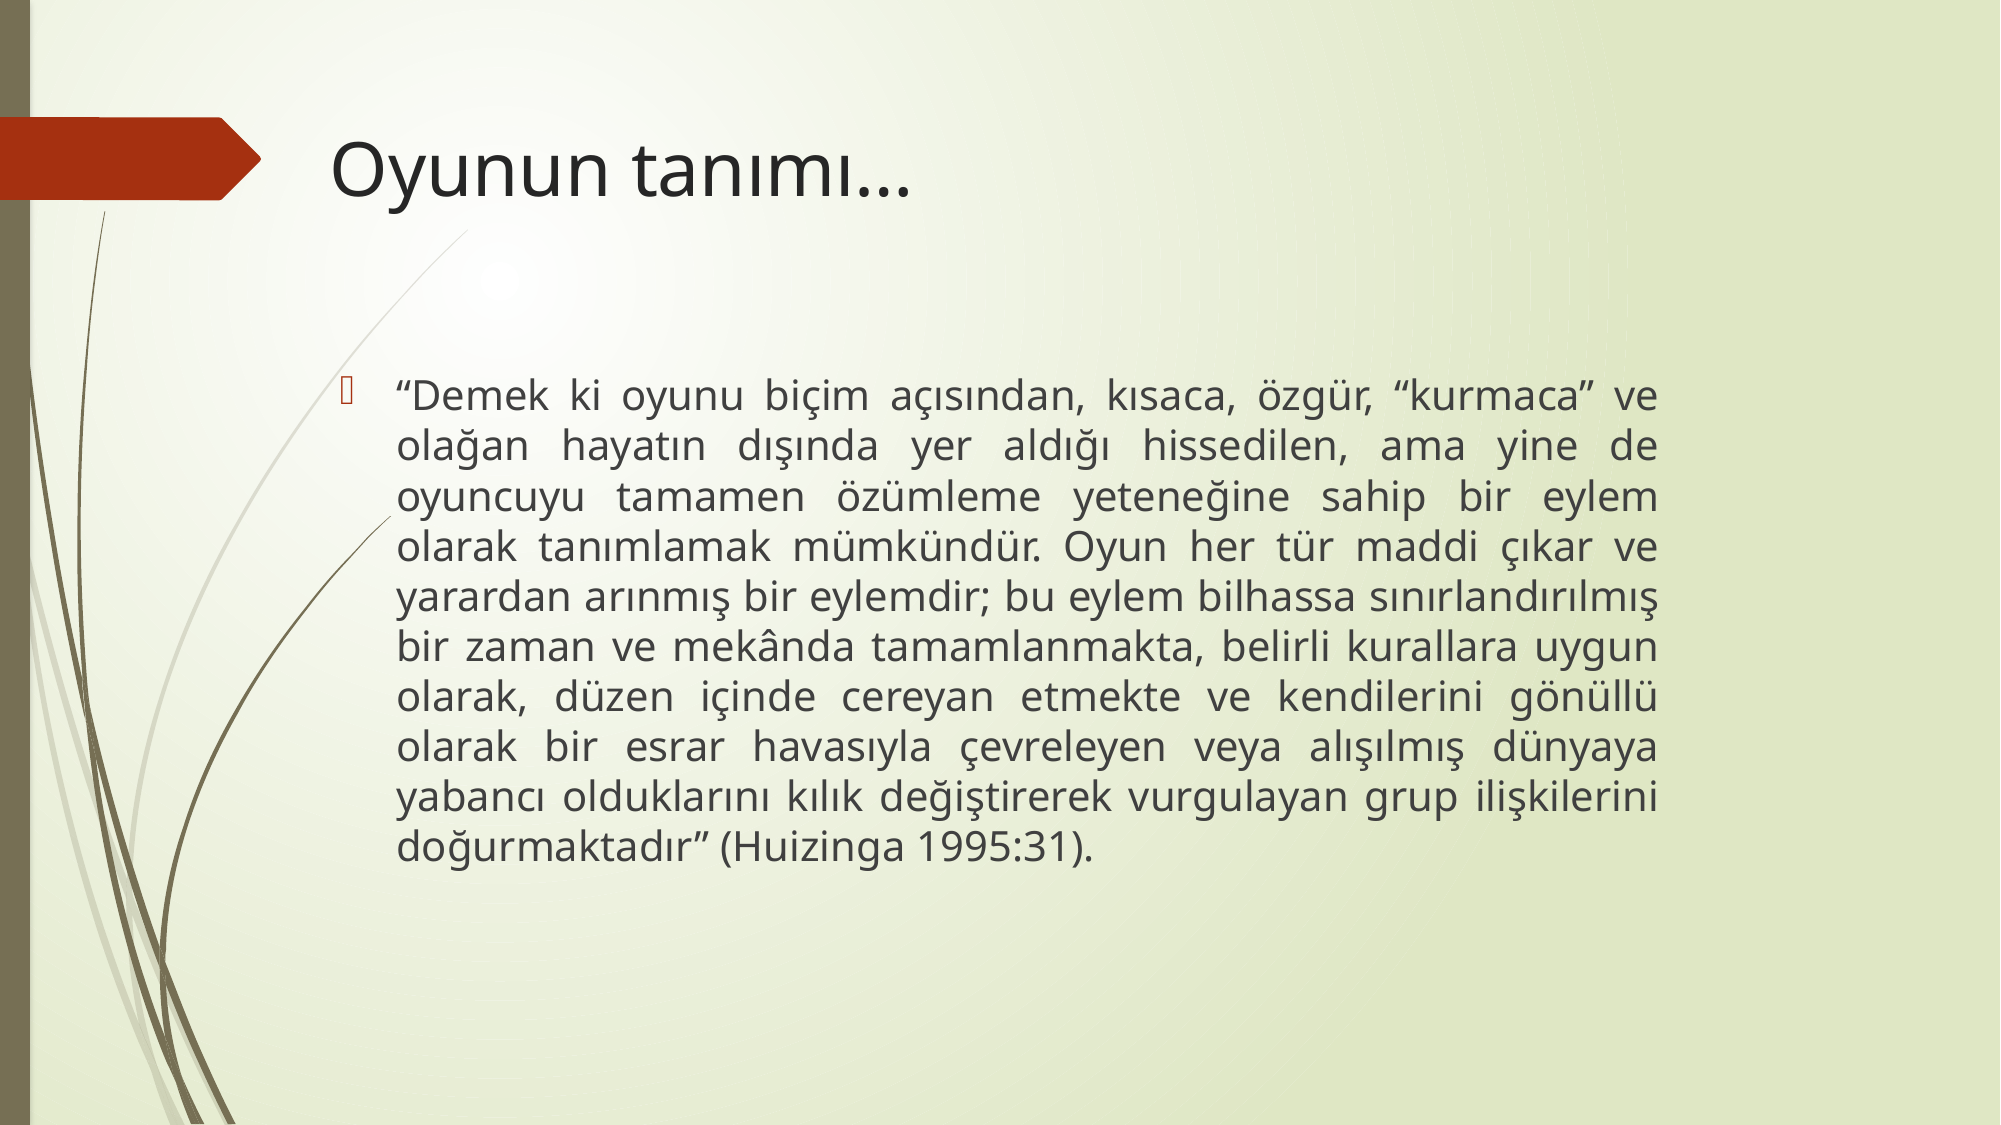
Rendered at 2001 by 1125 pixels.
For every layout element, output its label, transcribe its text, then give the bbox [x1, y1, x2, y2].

list “Demek ki oyunu biçim açısından, kısaca, özgür, “kurmaca” ve olağan hayatın dışında yer aldığı hissedilen, ama yine de oyuncuyu tamamen özümleme yeteneğine sahip bir eylem olarak tanımlamak mümkündür. Oyun her tür maddi çıkar ve yarardan arınmış bir eylemdir; bu eylem bilhassa sınırlandırılmış bir zaman ve mekânda tamamlanmakta, belirli kurallara uygun olarak, düzen içinde cereyan etmekte ve kendilerini gönüllü olarak bir esrar havasıyla çevreleyen veya alışılmış dünyaya yabancı olduklarını kılık değiştirerek vurgulayan grup ilişkilerini doğurmaktadır” (Huizinga 1995:31). [324, 361, 1675, 894]
title Oyunun tanımı… [314, 113, 1665, 302]
